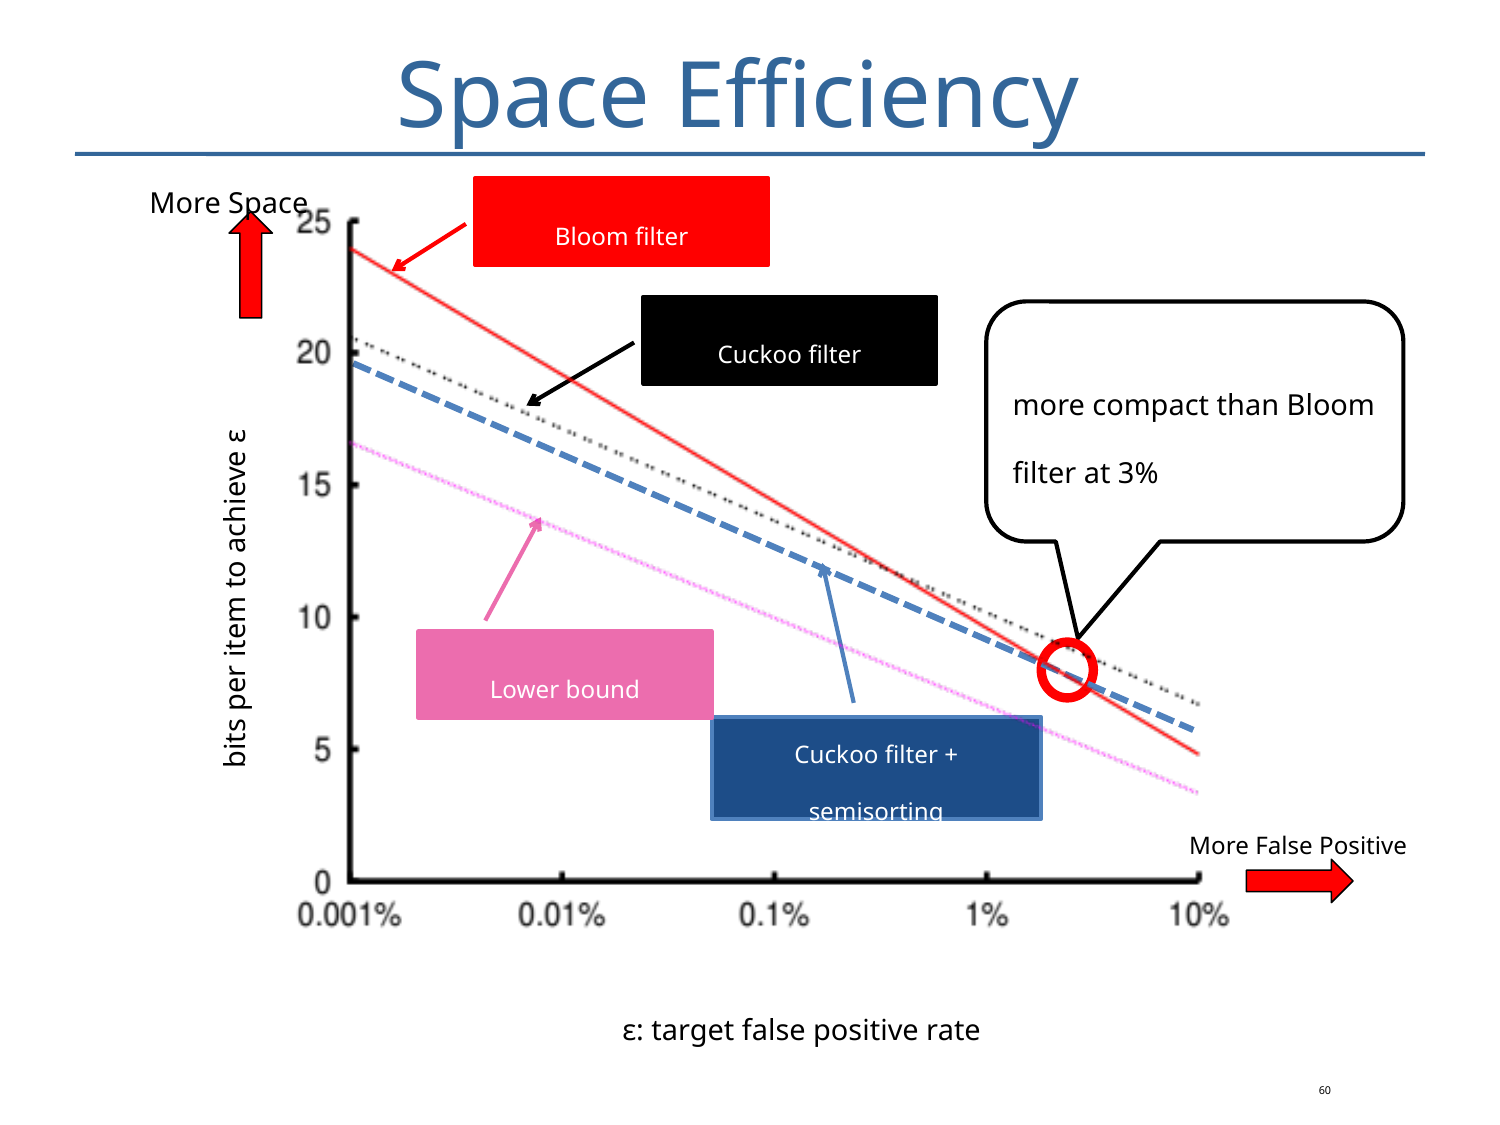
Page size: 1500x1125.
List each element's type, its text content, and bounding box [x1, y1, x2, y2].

text_box more compact than Bloom filter at 3% [1391, 309, 1406, 534]
slide_number 60 [1149, 1062, 1500, 1124]
text_box More Space [134, 143, 324, 179]
title Space Efficiency [0, 34, 1500, 147]
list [112, 180, 1388, 944]
text_box ε: target false positive rate [599, 969, 997, 1053]
text_box More False Positive [1391, 794, 1423, 867]
